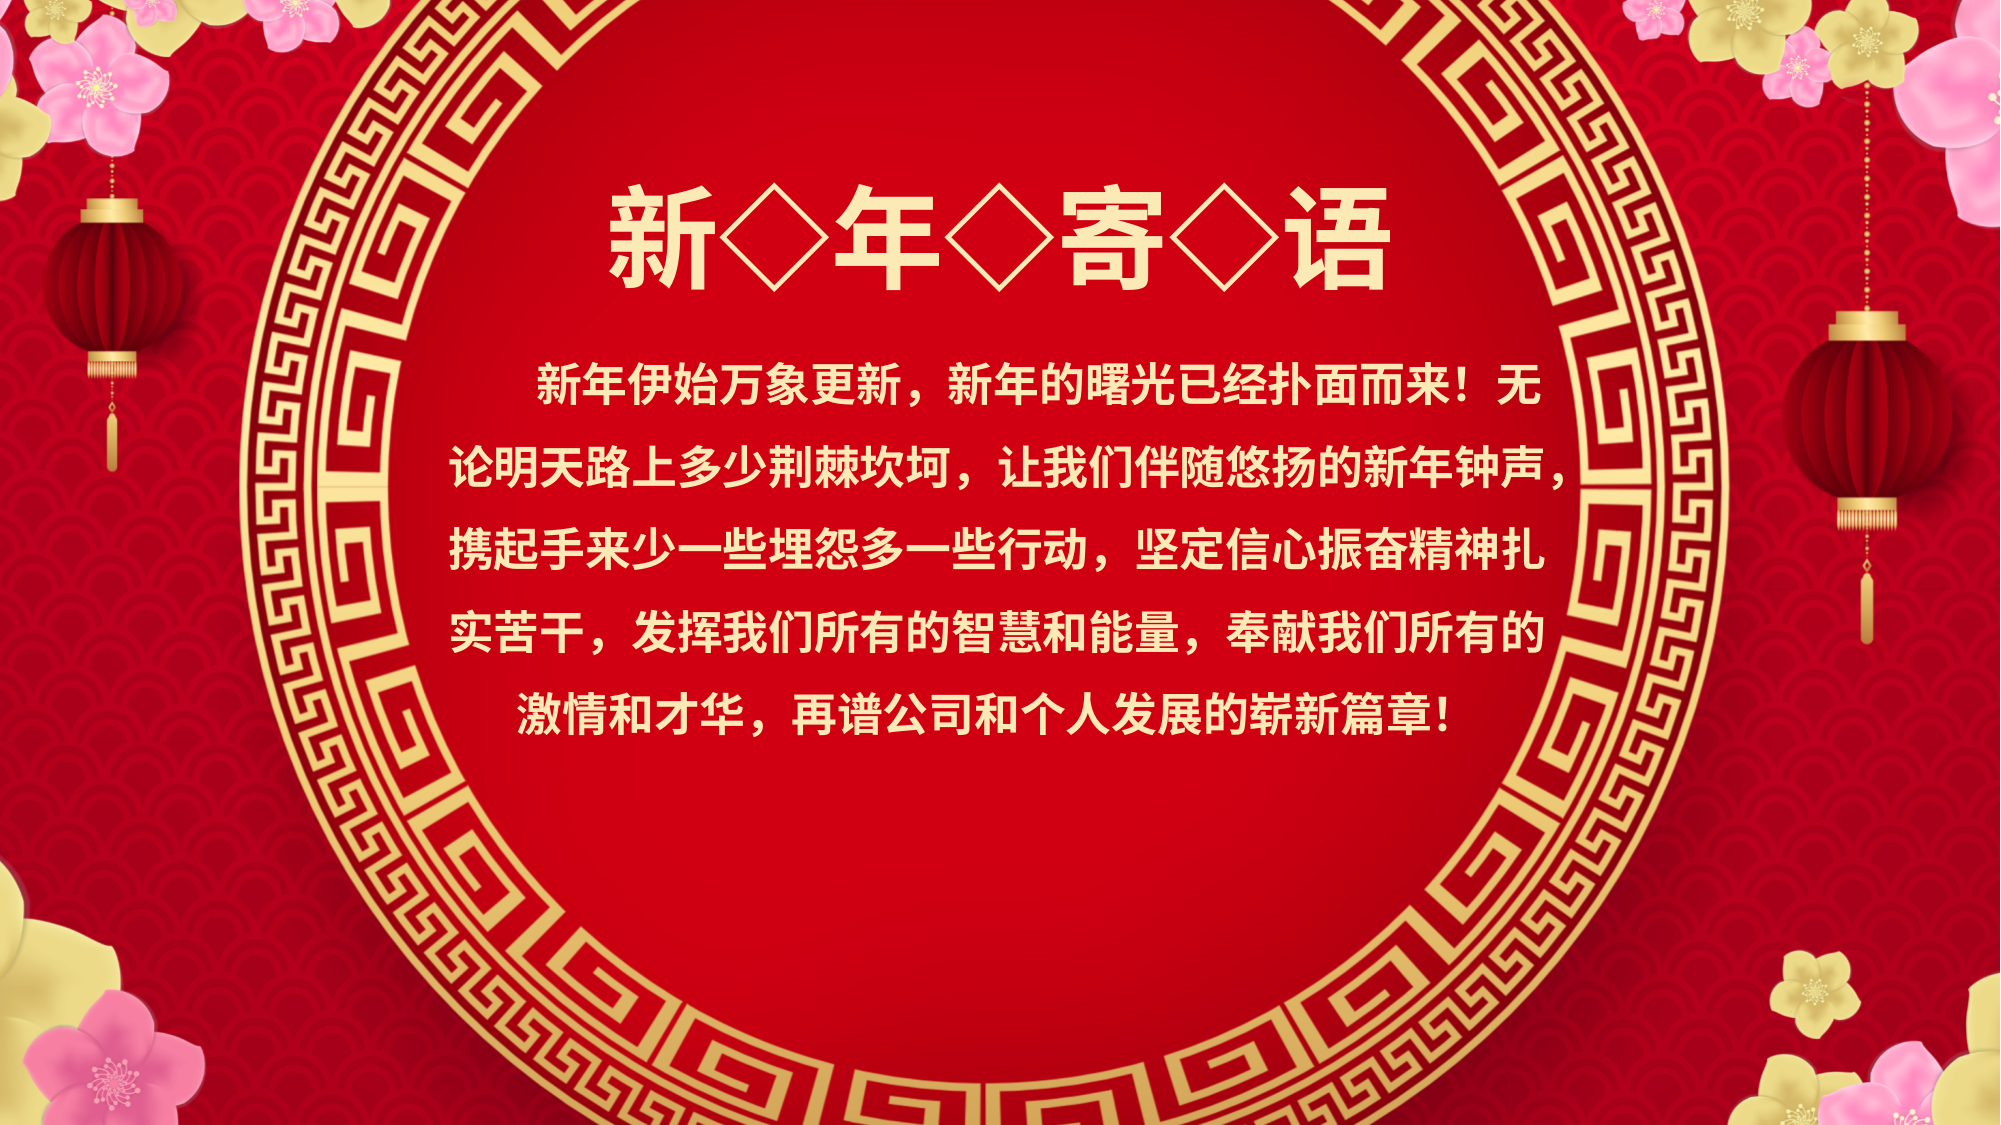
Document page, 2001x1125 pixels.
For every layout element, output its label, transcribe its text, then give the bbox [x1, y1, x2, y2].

text_box 新年伊始万象更新，新年的曙光已经扑面而来！无论明天路上多少荆棘坎坷，让我们伴随悠扬的新年钟声，携起手来少一些埋怨多一些行动，坚定信心振奋精神扎实苦干，发挥我们所有的智慧和能量，奉献我们所有的激情和才华，再谱公司和个人发展的崭新篇章！ [422, 321, 1573, 749]
picture [0, 0, 2000, 1125]
text_box 新◇年◇寄◇语 [591, 160, 1409, 310]
